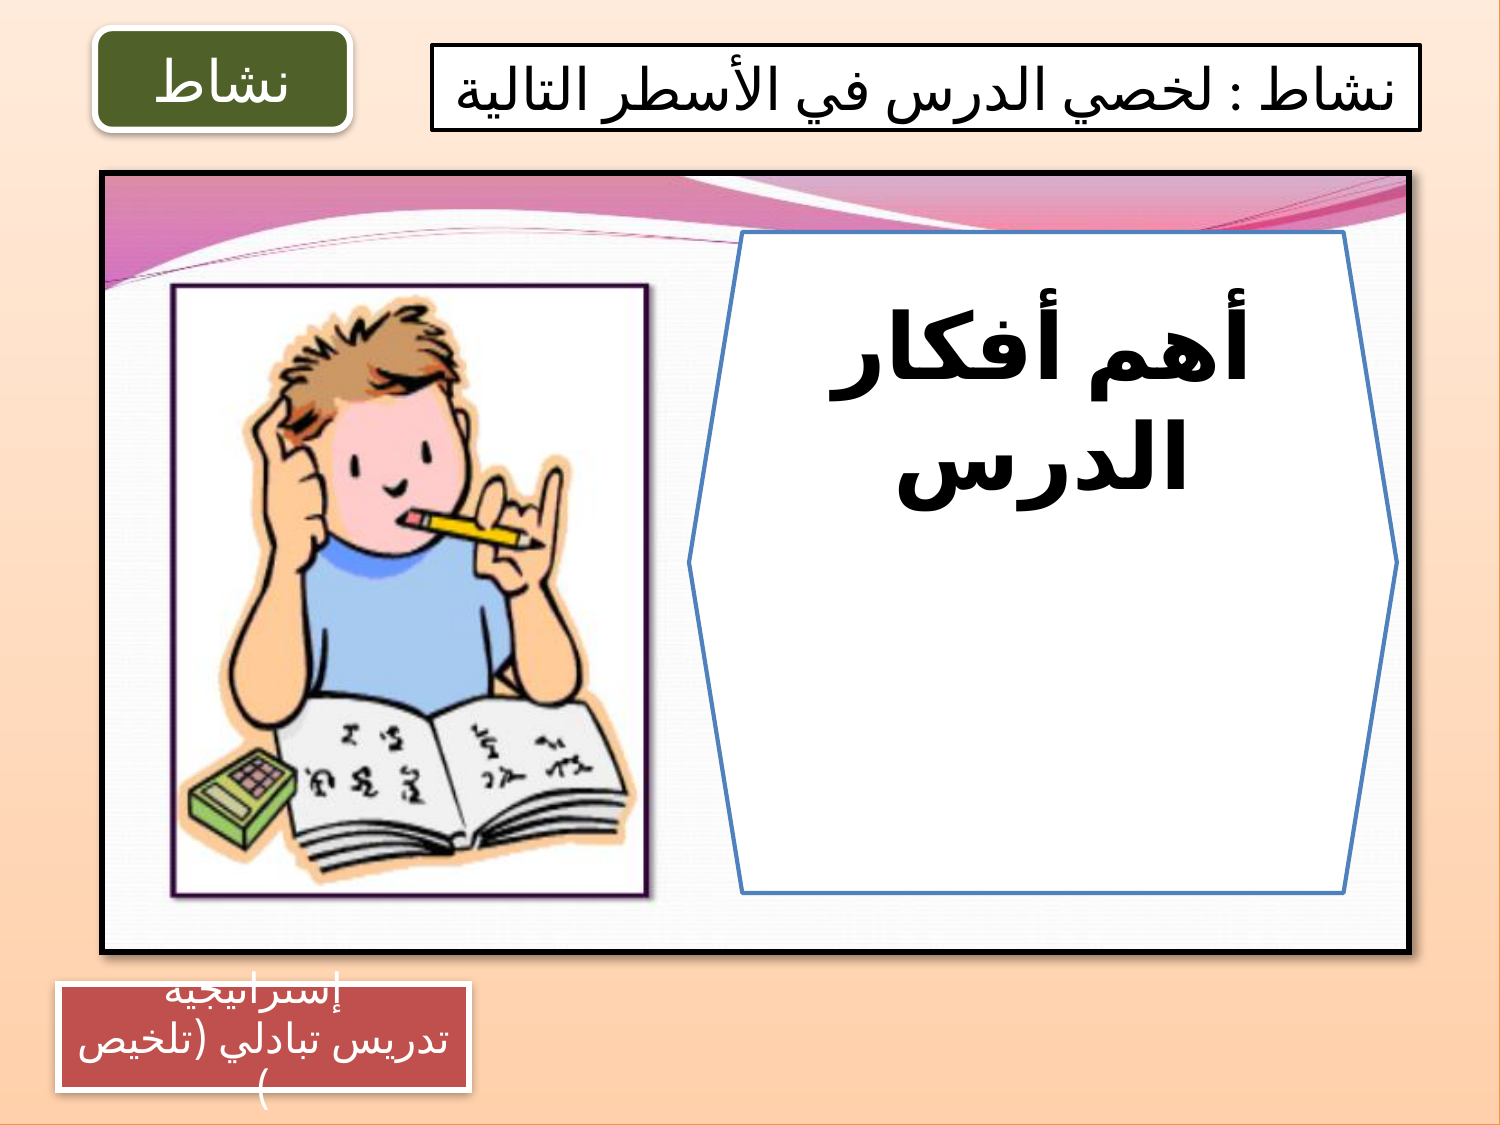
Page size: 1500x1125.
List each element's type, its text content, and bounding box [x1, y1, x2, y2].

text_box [688, 231, 1398, 894]
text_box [94, 27, 351, 131]
picture [105, 175, 1407, 950]
text_box [0, 0, 1500, 1125]
text_box نشاط : لخصي الدرس في الأسطر التالية [432, 45, 1421, 130]
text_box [58, 934, 469, 1125]
